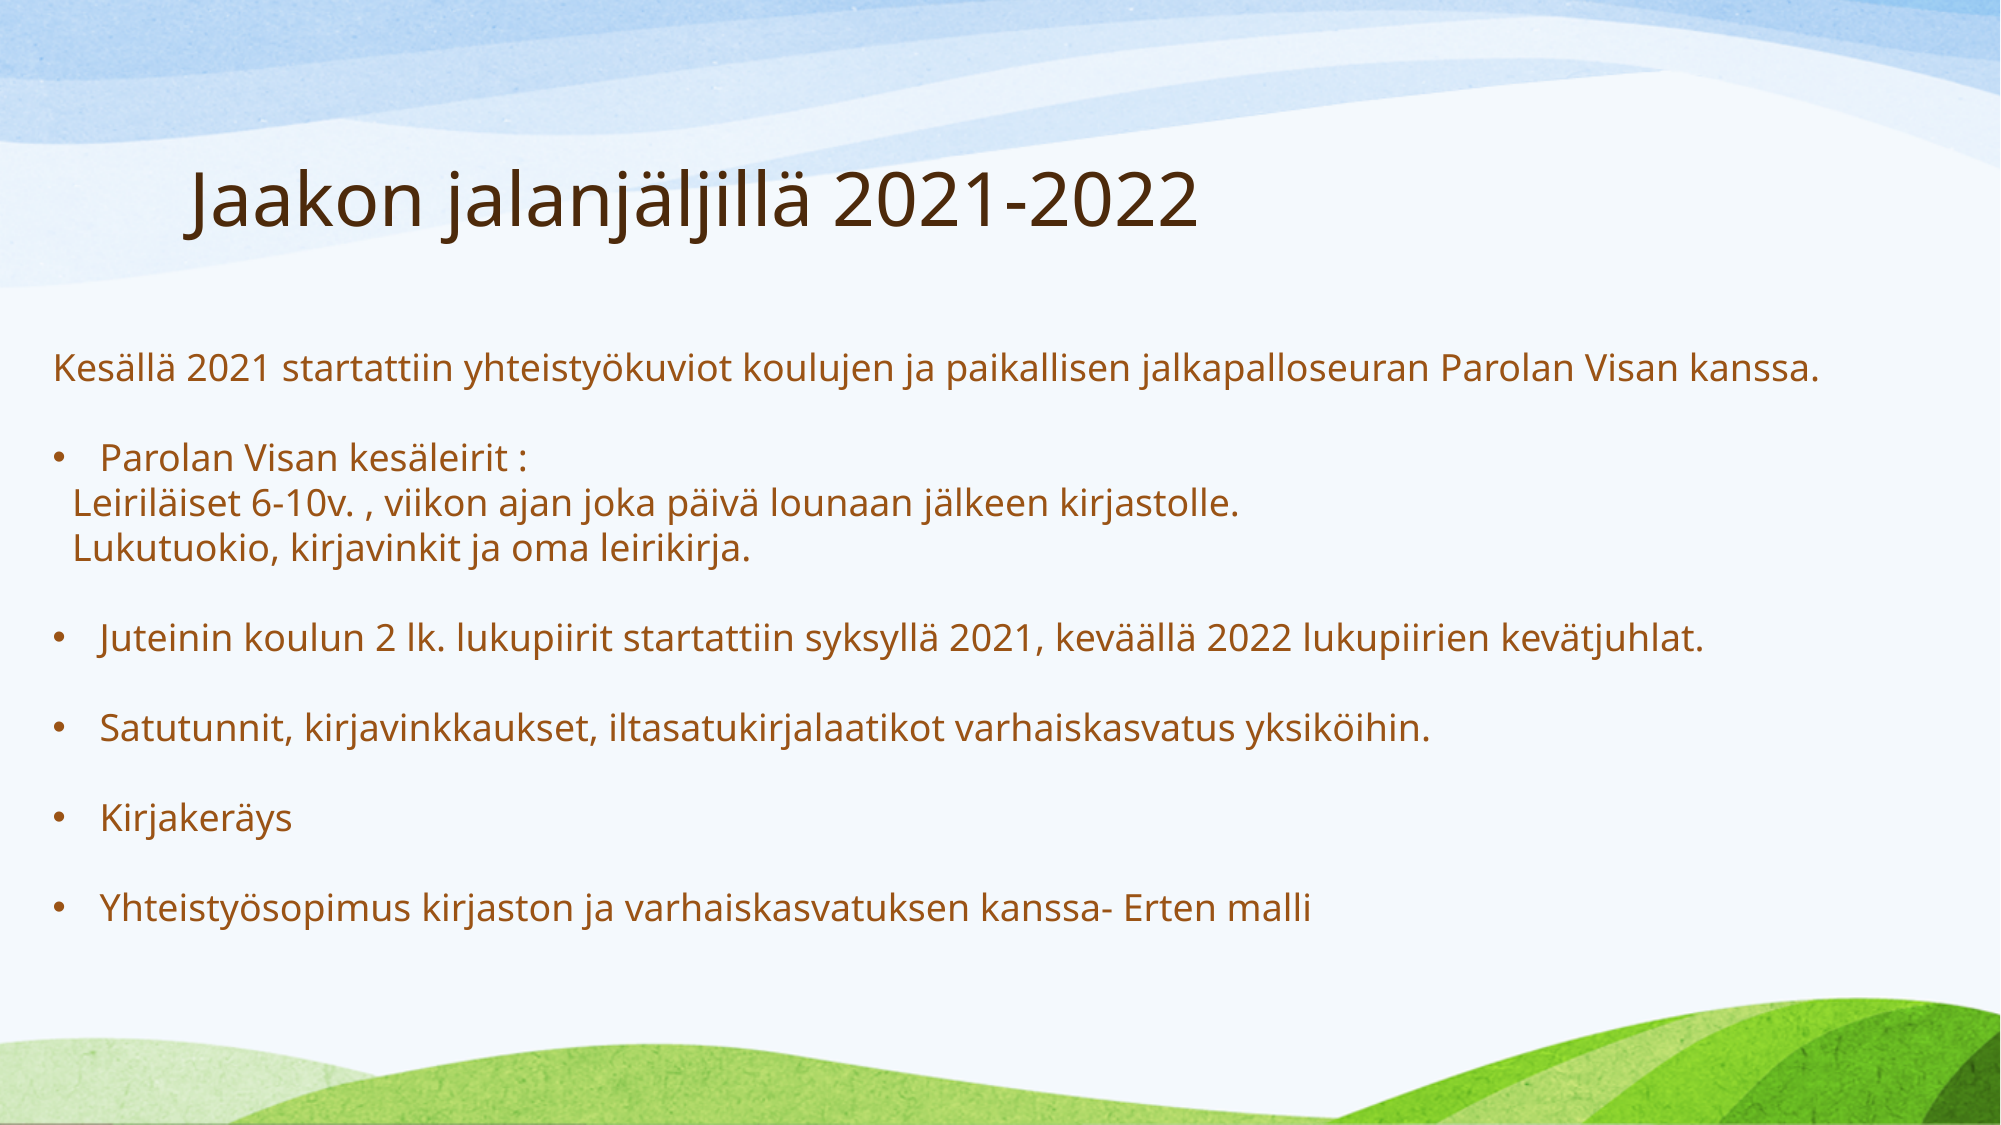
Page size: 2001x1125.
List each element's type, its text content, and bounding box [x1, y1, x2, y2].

title Jaakon jalanjäljillä 2021-2022 [174, 50, 1825, 250]
text_box Kesällä 2021 startattiin yhteistyökuviot koulujen ja paikallisen jalkapalloseuran Parolan Visan kanssa. Parolan Visan kesäleirit : Leiriläiset 6-10v. , viikon ajan joka päivä lounaan jälkeen kirjastolle. Lukutuokio, kirjavinkit ja oma leirikirja. Juteinin koulun 2 lk. lukupiirit startattiin syksyllä 2021, keväällä 2022 lukupiirien kevätjuhlat. Satutunnit, kirjavinkkaukset, iltasatukirjalaatikot varhaiskasvatus yksiköihin. Kirjakeräys Yhteistyösopimus kirjaston ja varhaiskasvatuksen kanssa- Erten malli [37, 336, 1972, 1072]
picture [0, 0, 2001, 1125]
